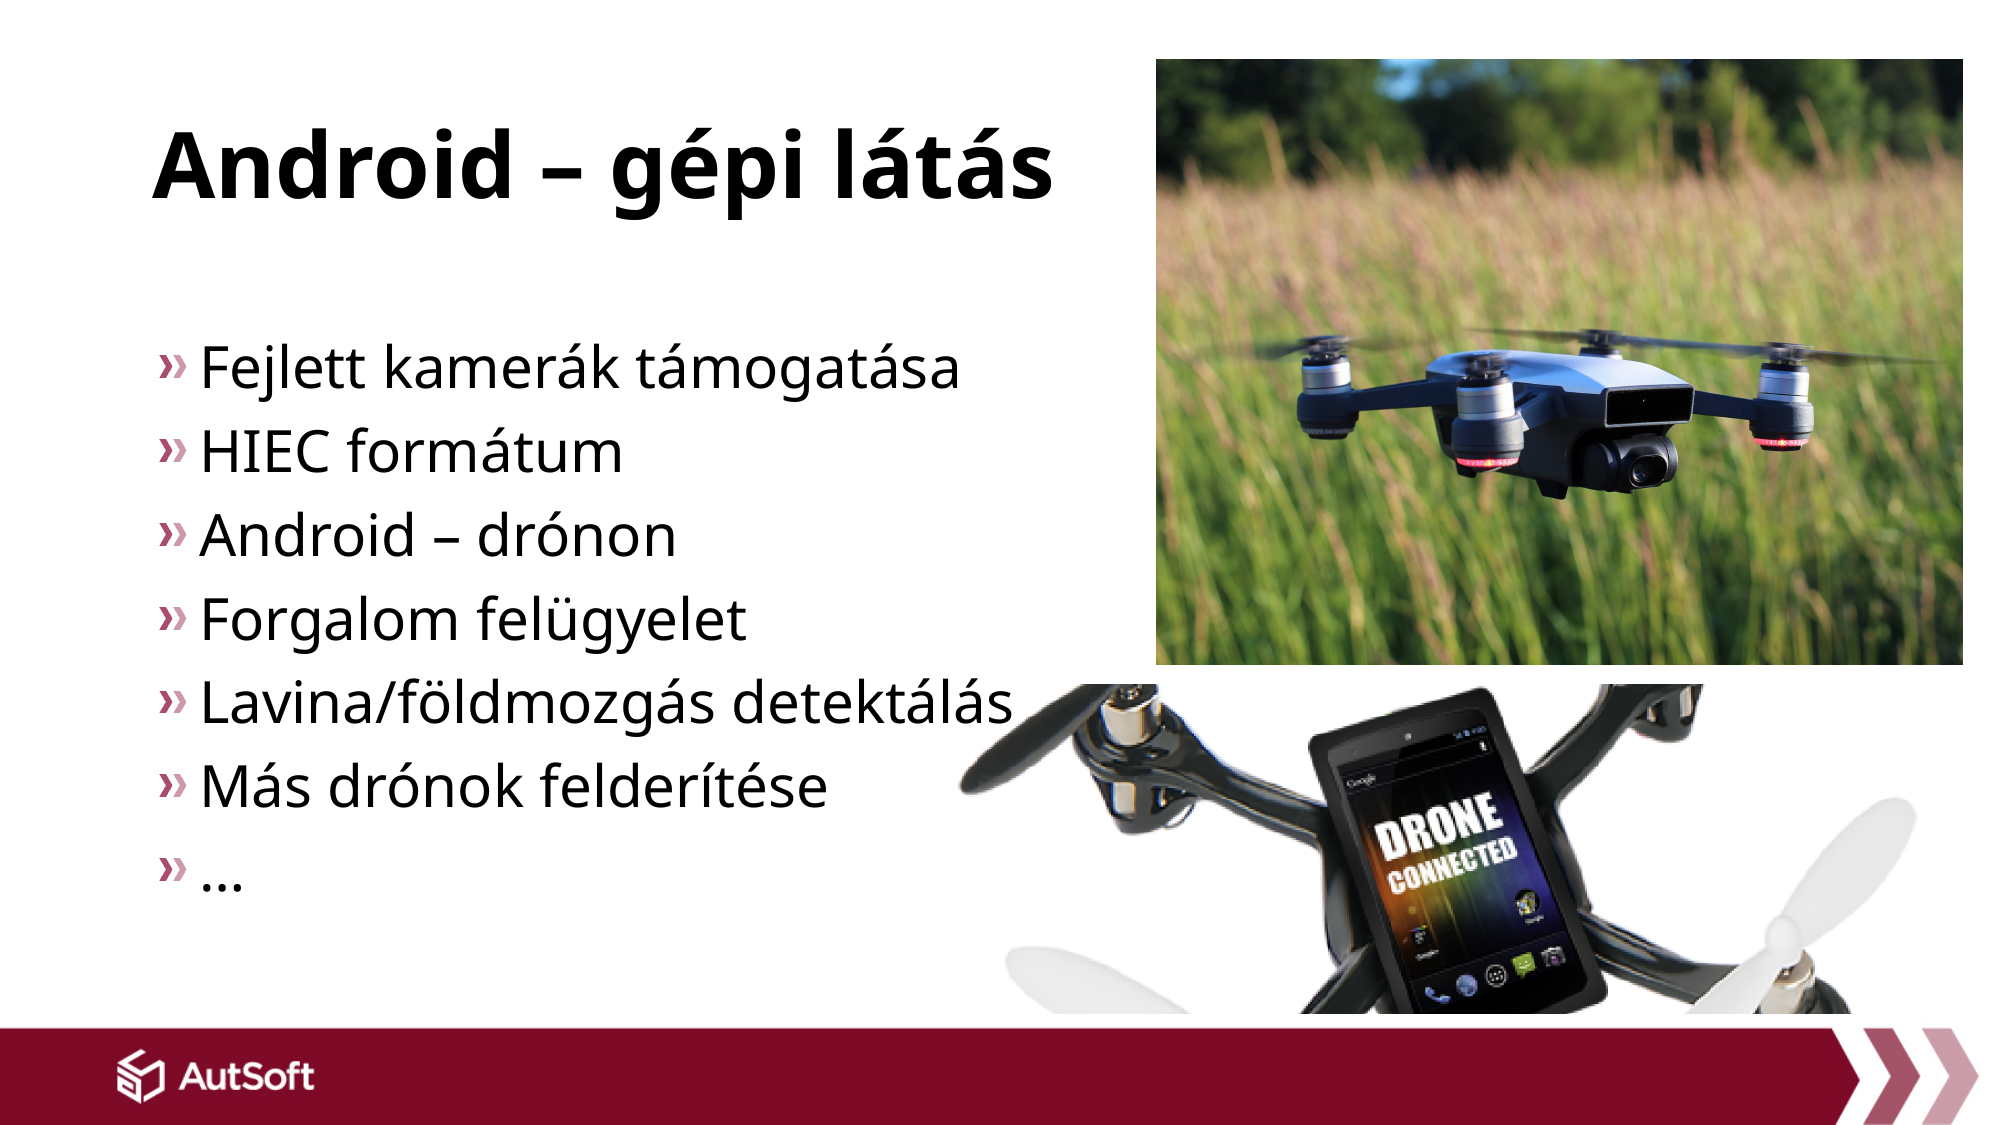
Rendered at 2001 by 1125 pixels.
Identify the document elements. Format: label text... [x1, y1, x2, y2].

title Android – gépi látás [137, 59, 1156, 278]
list Fejlett kamerák támogatása HIEC formátum Android – drónon Forgalom felügyelet Lavina/földmozgás detektálás Más drónok felderítése … [137, 330, 1863, 1014]
picture [0, 0, 2001, 1125]
